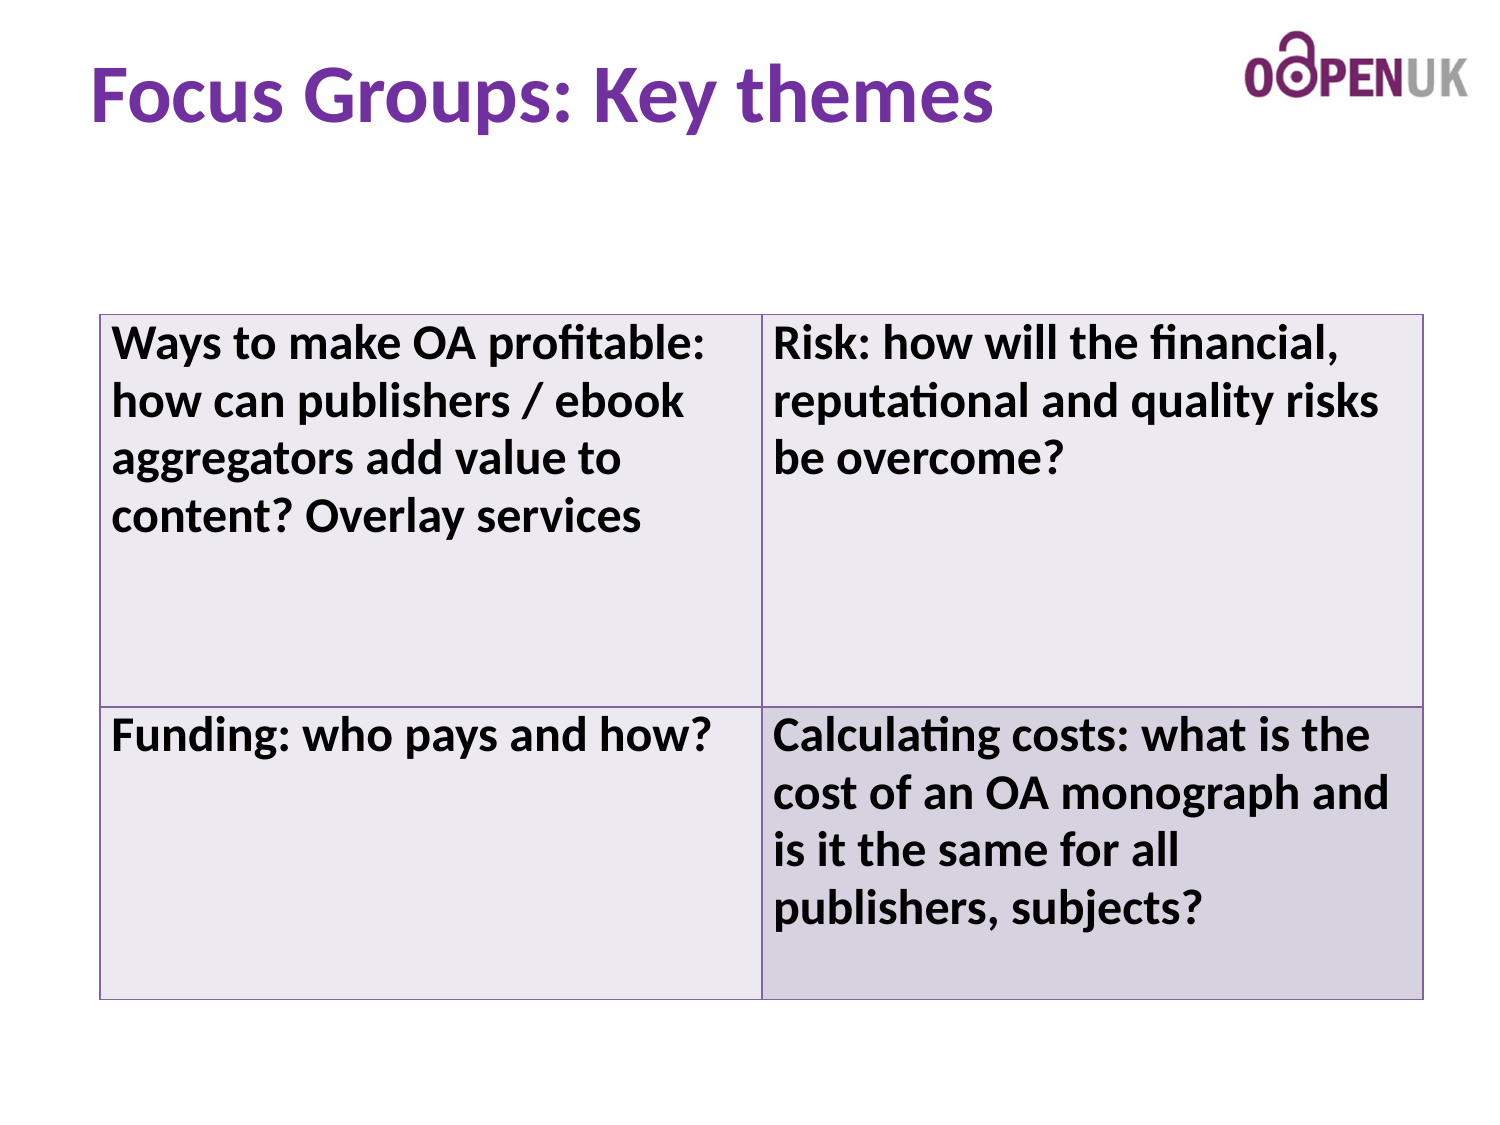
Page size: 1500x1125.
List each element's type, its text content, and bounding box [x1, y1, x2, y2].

table_header Risk: how will the financial, reputational and quality risks be overcome? [763, 315, 1422, 706]
table_cell Calculating costs: what is the cost of an OA monograph and is it the same for all publishers, subjects? [763, 708, 1422, 999]
table_header Ways to make OA profitable: how can publishers / ebook aggregators add value to content? Overlay services [101, 315, 761, 706]
picture [1217, 0, 1500, 142]
title Focus Groups: Key themes [75, 31, 1425, 247]
table_cell Funding: who pays and how? [101, 708, 761, 999]
